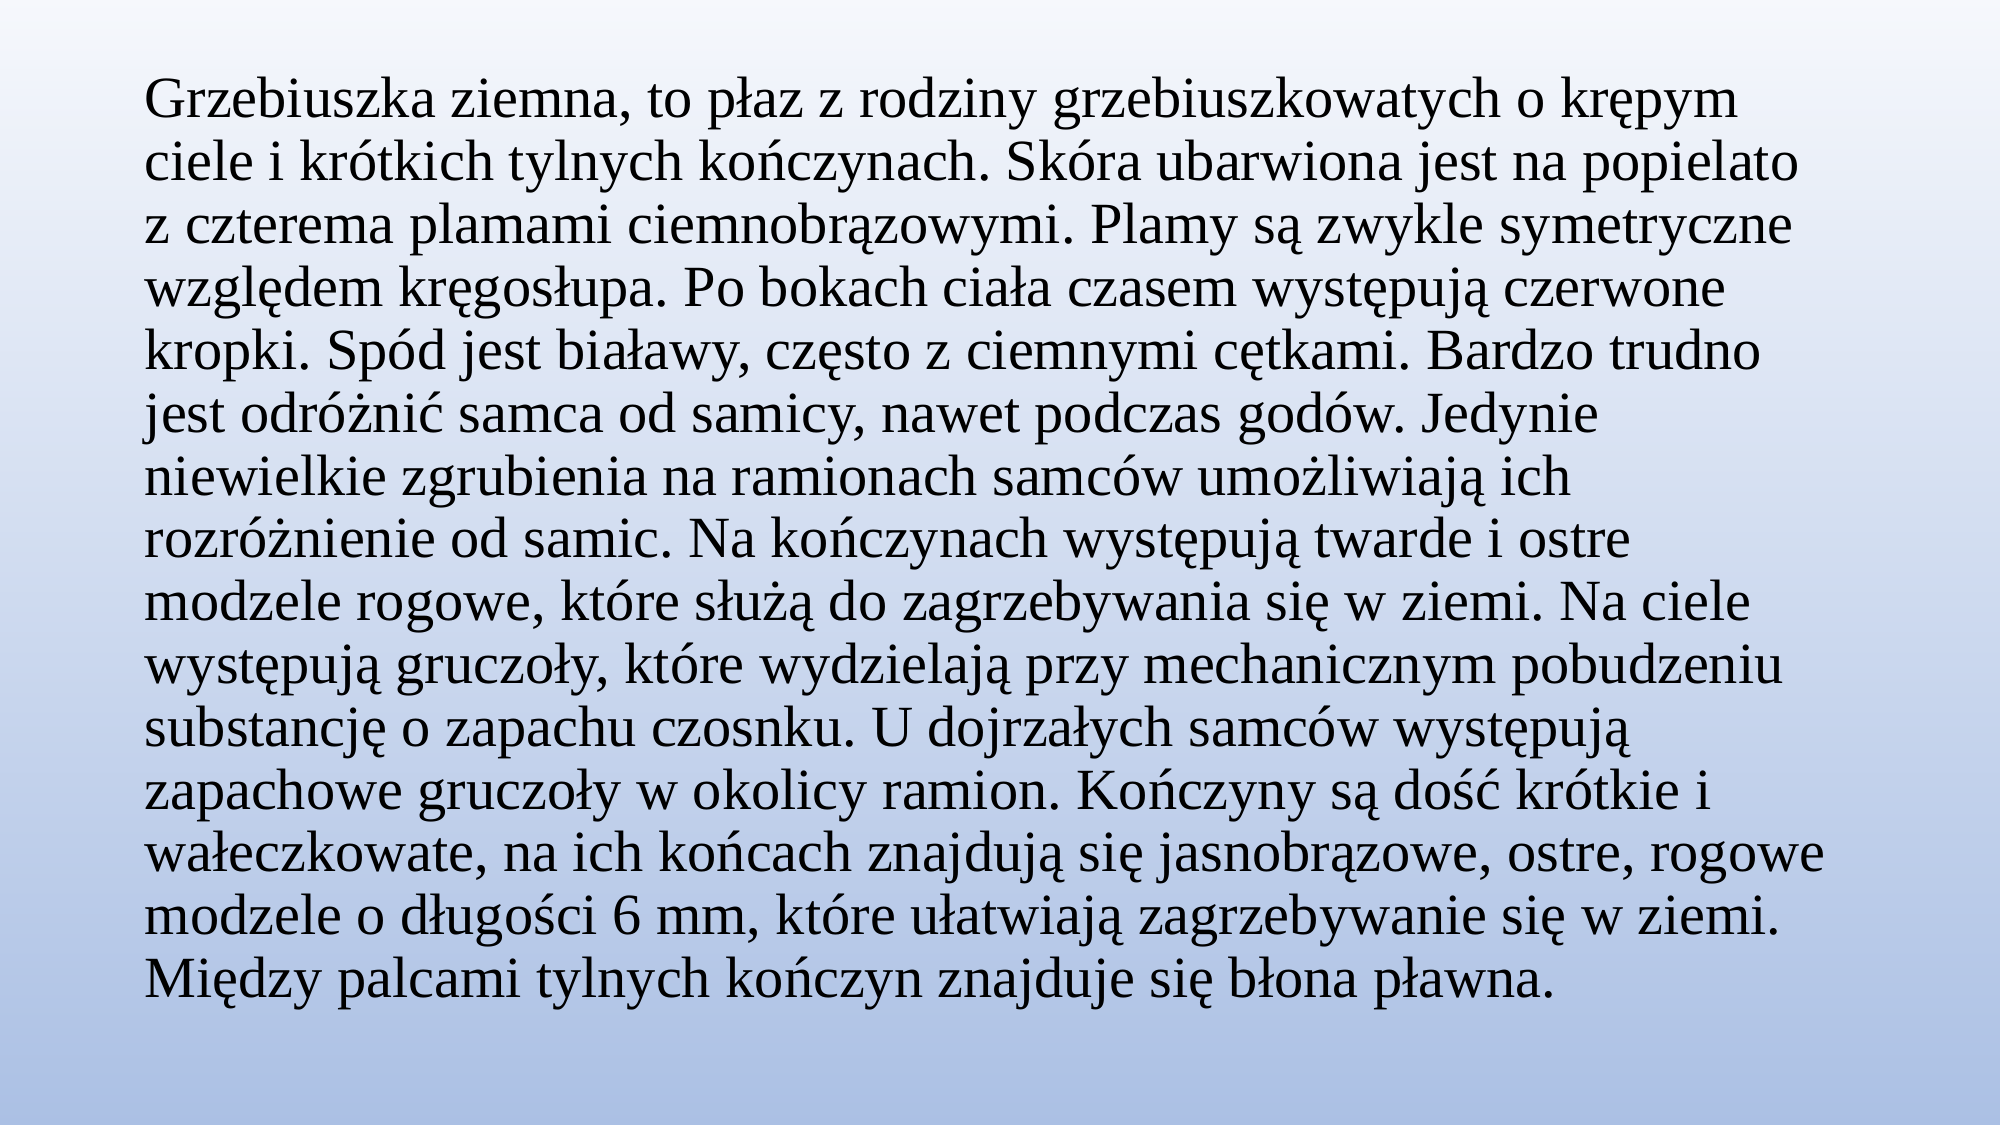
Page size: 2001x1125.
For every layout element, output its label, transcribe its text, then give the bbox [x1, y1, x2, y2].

list Grzebiuszka ziemna, to płaz z rodziny grzebiuszkowatych o krępym ciele i krótkich tylnych kończynach. Skóra ubarwiona jest na popielato z czterema plamami ciemnobrązowymi. Plamy są zwykle symetryczne względem kręgosłupa. Po bokach ciała czasem występują czerwone kropki. Spód jest białawy, często z ciemnymi cętkami. Bardzo trudno jest odróżnić samca od samicy, nawet podczas godów. Jedynie niewielkie zgrubienia na ramionach samców umożliwiają ich rozróżnienie od samic. Na kończynach występują twarde i ostre modzele rogowe, które służą do zagrzebywania się w ziemi. Na ciele występują gruczoły, które wydzielają przy mechanicznym pobudzeniu substancję o zapachu czosnku. U dojrzałych samców występują zapachowe gruczoły w okolicy ramion. Kończyny są dość krótkie i wałeczkowate, na ich końcach znajdują się jasnobrązowe, ostre, rogowe modzele o długości 6 mm, które ułatwiają zagrzebywanie się w ziemi. Między palcami tylnych kończyn znajduje się błona pławna. [129, 60, 1855, 1090]
